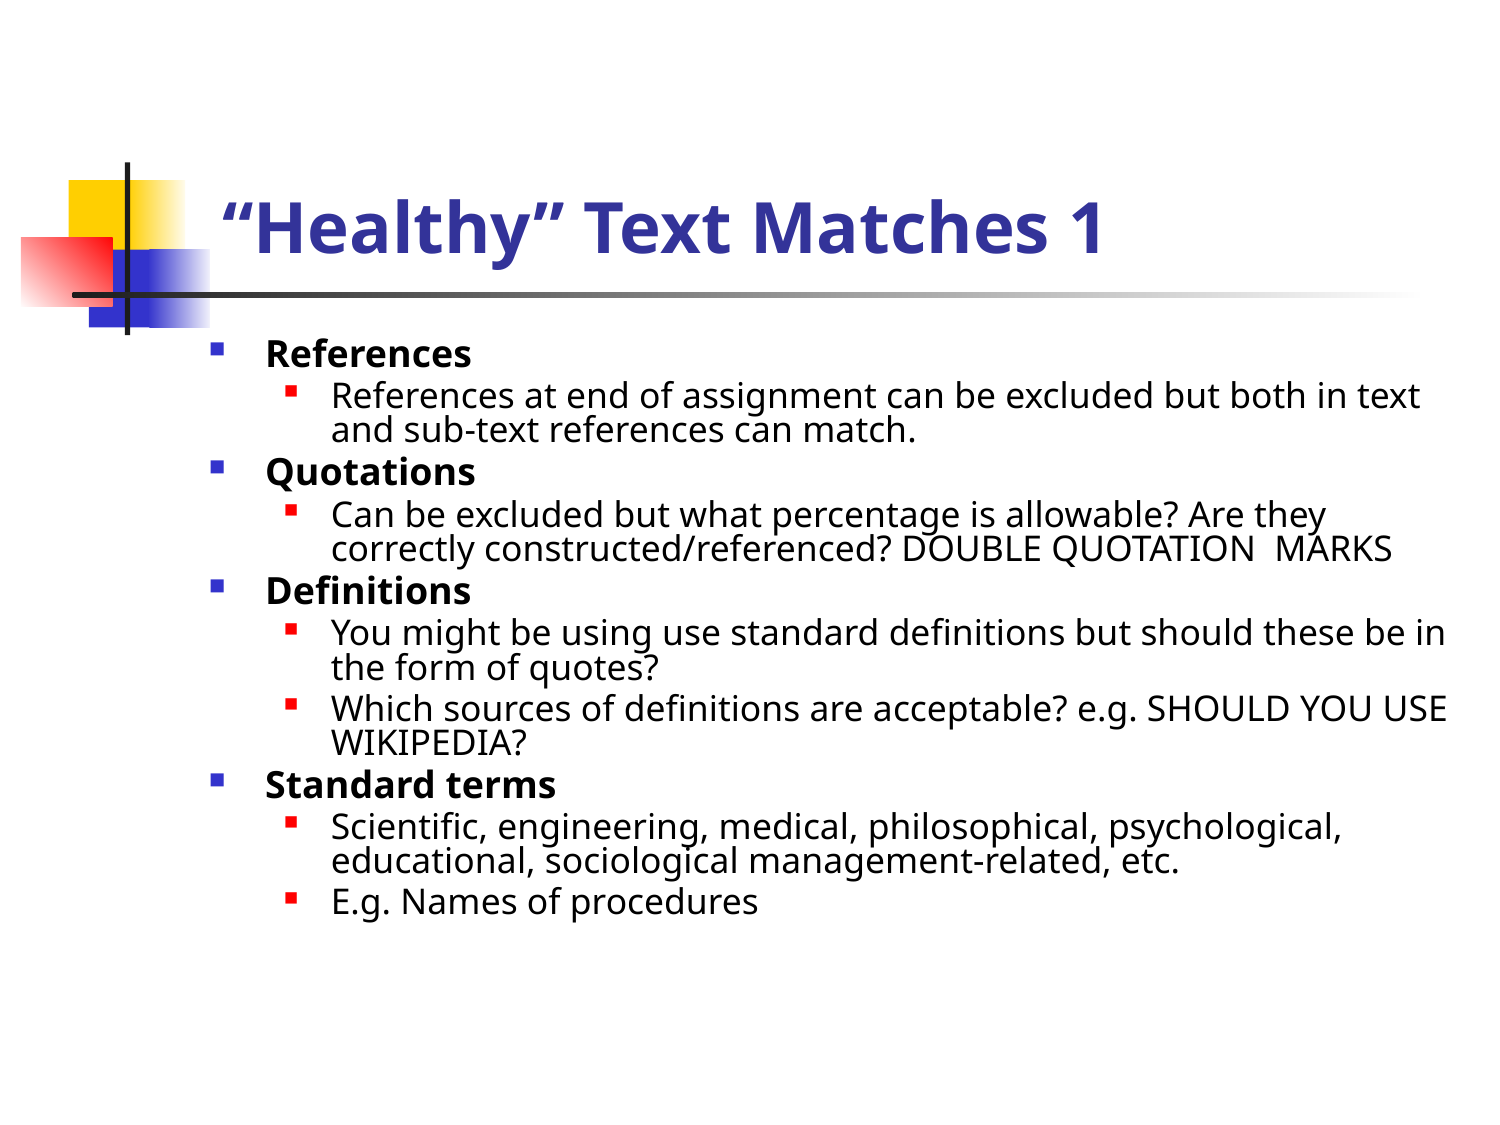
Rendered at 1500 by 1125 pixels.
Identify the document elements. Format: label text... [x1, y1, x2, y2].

list References References at end of assignment can be excluded but both in text and sub-text references can match. Quotations Can be excluded but what percentage is allowable? Are they correctly constructed/referenced? DOUBLE QUOTATION MARKS Definitions You might be using use standard definitions but should these be in the form of quotes? Which sources of definitions are acceptable? e.g. SHOULD YOU USE WIKIPEDIA? Standard terms Scientific, engineering, medical, philosophical, psychological, educational, sociological management-related, etc. E.g. Names of procedures [193, 330, 1470, 1007]
title “Healthy” Text Matches 1 [188, 34, 1468, 276]
